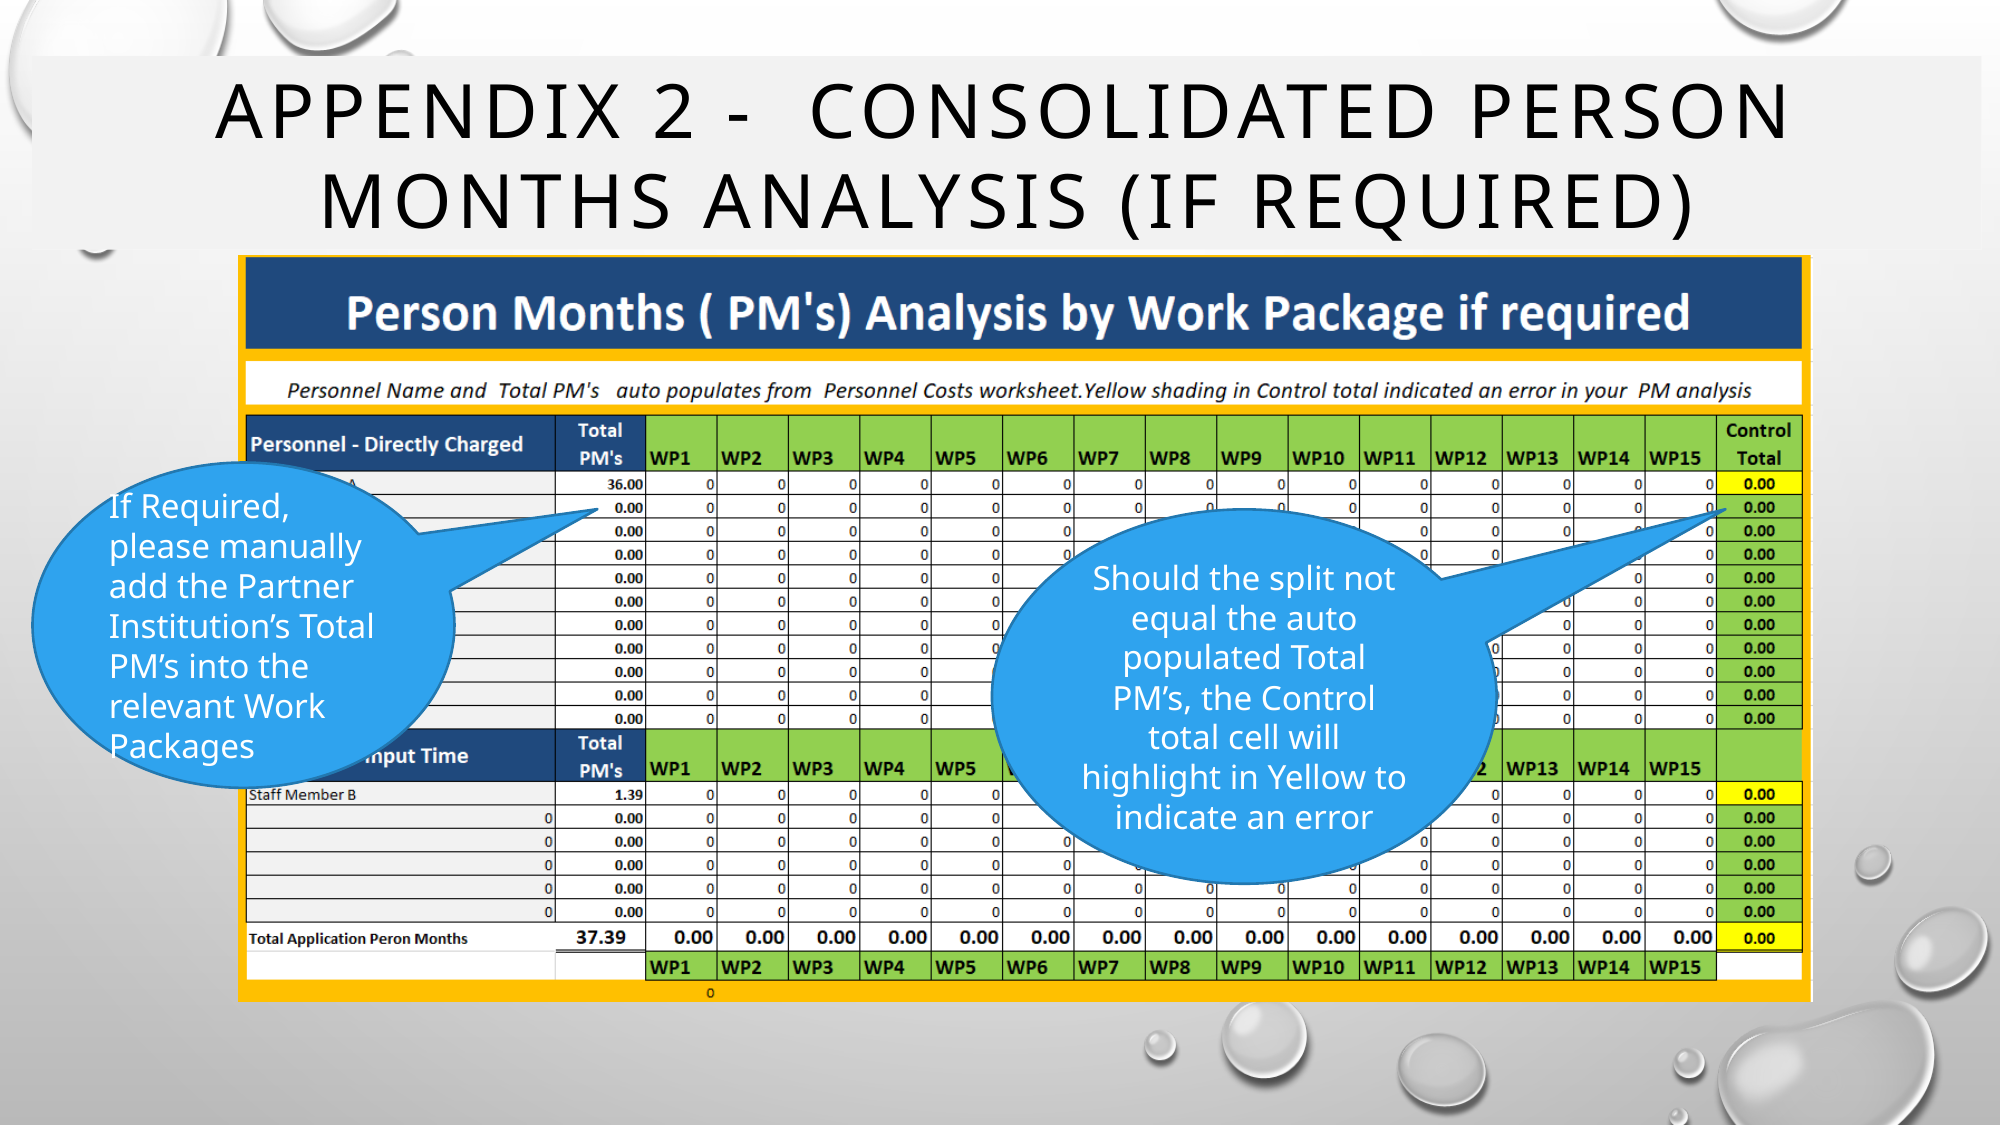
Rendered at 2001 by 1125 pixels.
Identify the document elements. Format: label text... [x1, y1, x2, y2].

text_box Appendix 2 - Consolidated Person months Analysis (If Required) [39, 62, 1982, 250]
picture [0, 0, 2000, 1125]
text_box If Required, please manually add the Partner Institution’s Total PM’s into the relevant Work Packages [31, 461, 232, 789]
